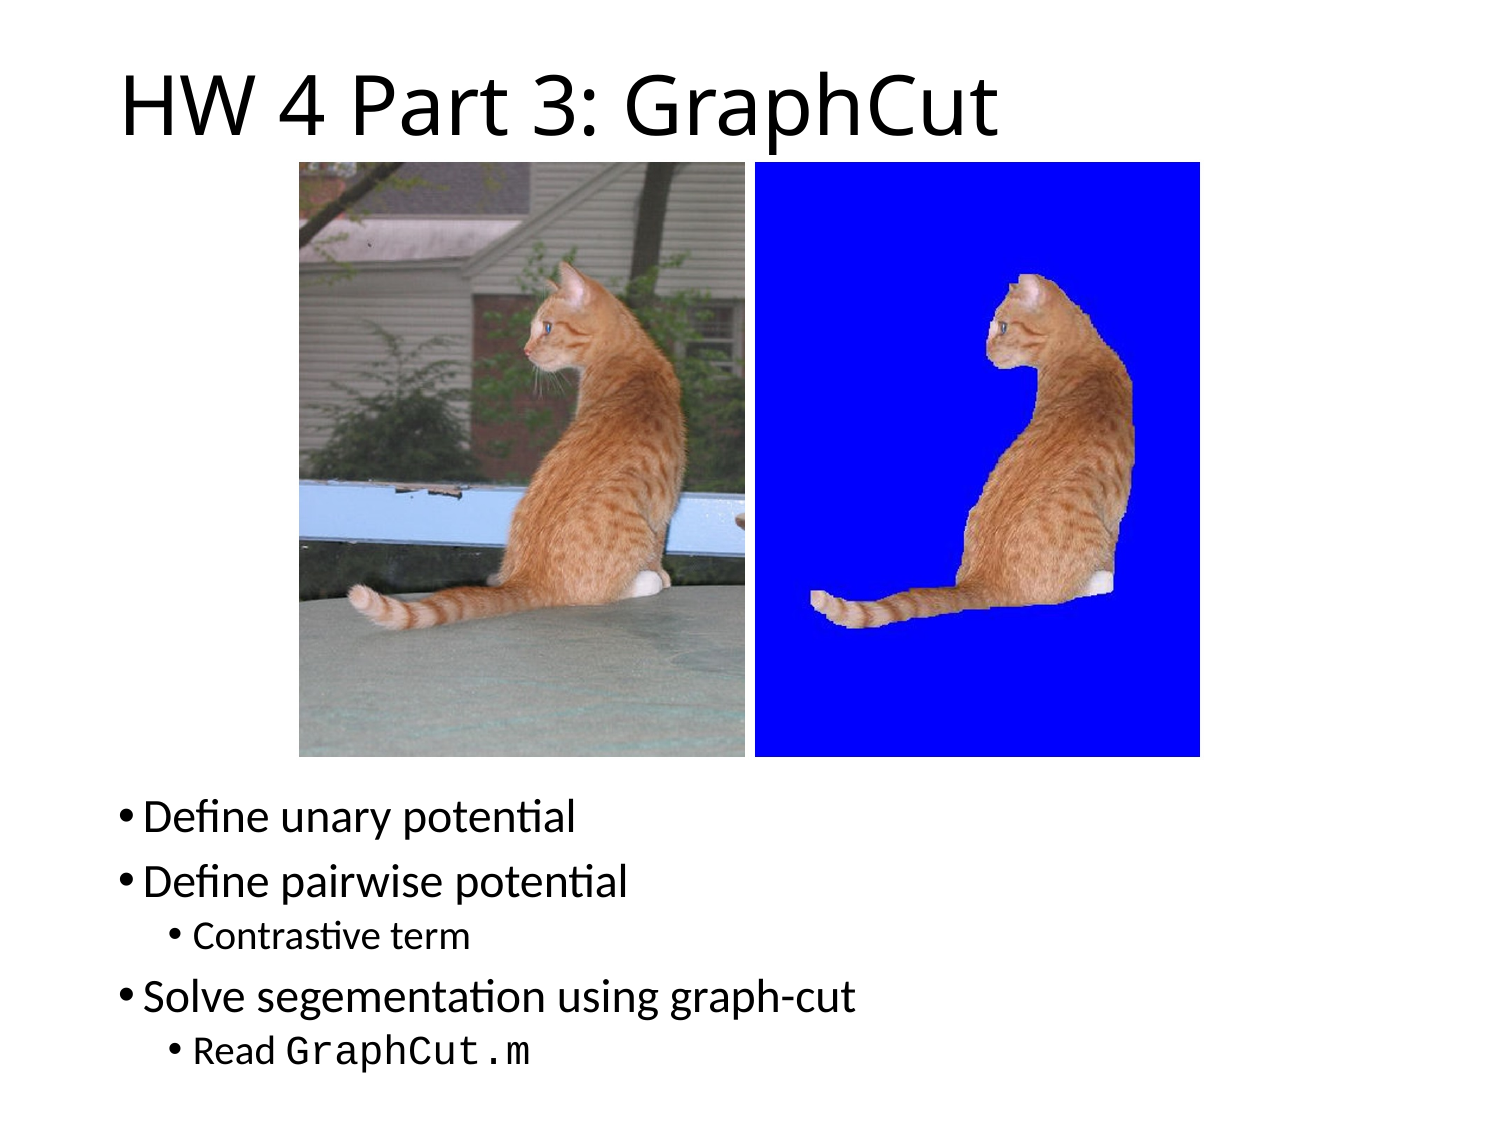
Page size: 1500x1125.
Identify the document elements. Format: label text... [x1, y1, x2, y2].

title HW 4 Part 3: GraphCut [103, 0, 1397, 218]
list Define unary potential Define pairwise potential Contrastive term Solve segementation using graph-cut Read GraphCut.m [103, 784, 1397, 1084]
picture [296, 159, 1204, 760]
